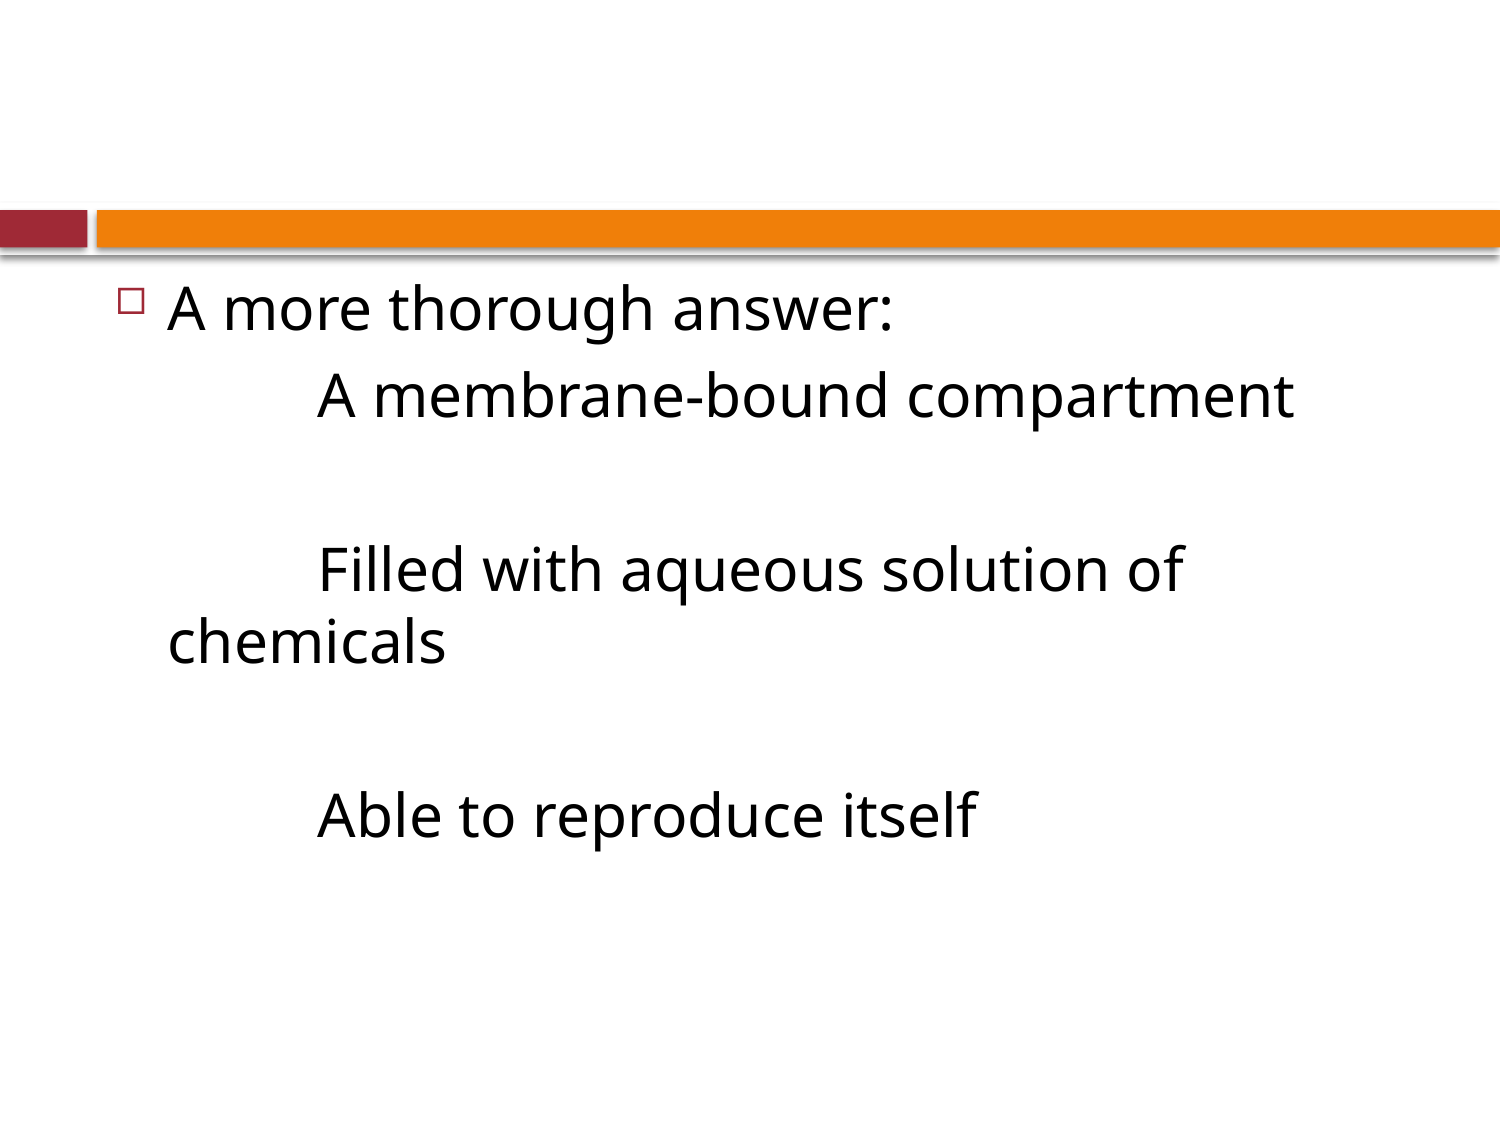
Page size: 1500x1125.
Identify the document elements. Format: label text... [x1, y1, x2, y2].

list A more thorough answer: A membrane-bound compartment Filled with aqueous solution of chemicals Able to reproduce itself [100, 262, 1438, 1000]
